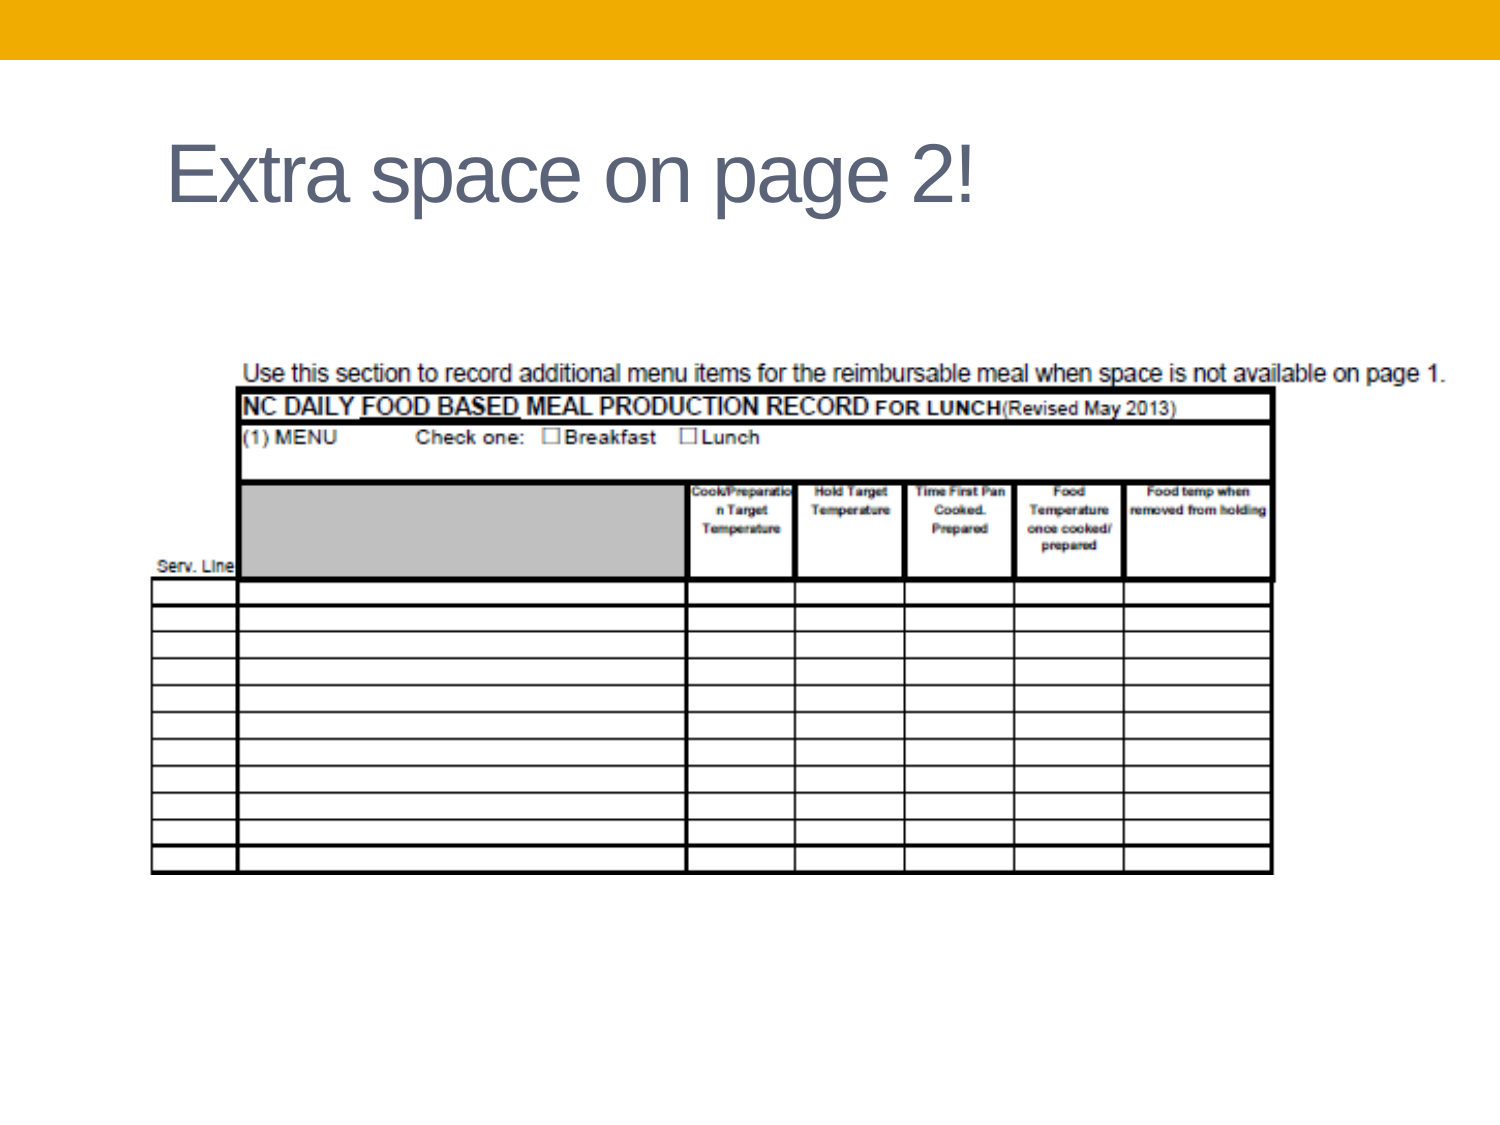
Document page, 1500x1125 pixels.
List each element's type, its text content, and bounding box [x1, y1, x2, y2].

title Extra space on page 2! [150, 87, 1425, 250]
picture [112, 337, 1480, 876]
